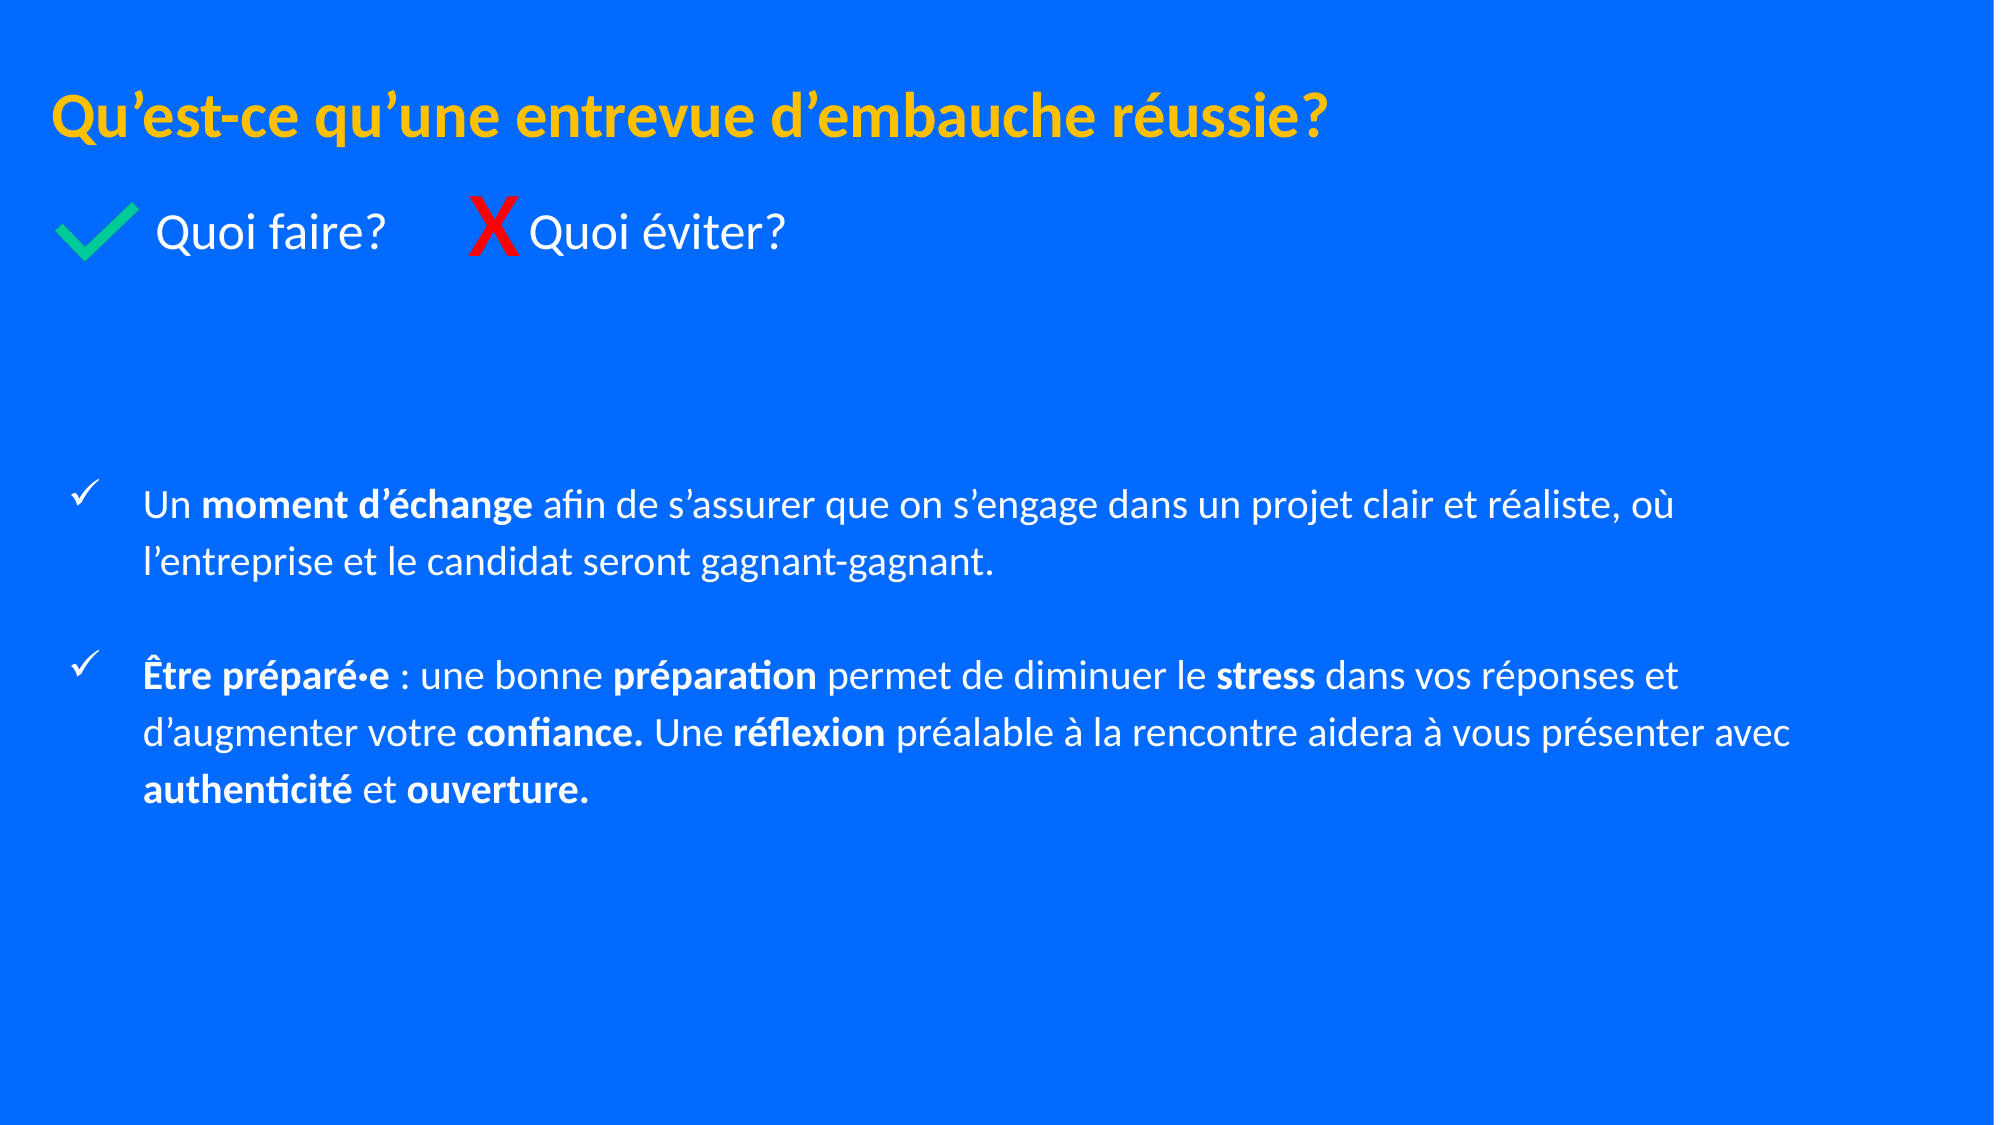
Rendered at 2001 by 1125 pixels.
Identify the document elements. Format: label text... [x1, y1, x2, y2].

picture [53, 187, 141, 276]
text_box Qu’est-ce qu’une entrevue d’embauche réussie? [36, 65, 2000, 159]
text_box Quoi faire? Quoi éviter? [141, 190, 453, 268]
text_box x [453, 123, 541, 289]
text_box Quoi faire? Quoi éviter? [541, 190, 1572, 268]
text_box [0, 0, 1995, 1125]
text_box Un moment d’échange afin de s’assurer que on s’engage dans un projet clair et réaliste, où l’entreprise et le candidat seront gagnant-gagnant. Être préparé·e : une bonne préparation permet de diminuer le stress dans vos réponses et d’augmenter votre confiance. Une réflexion préalable à la rencontre aidera à vous présenter avec authenticité et ouverture. [53, 462, 1890, 926]
